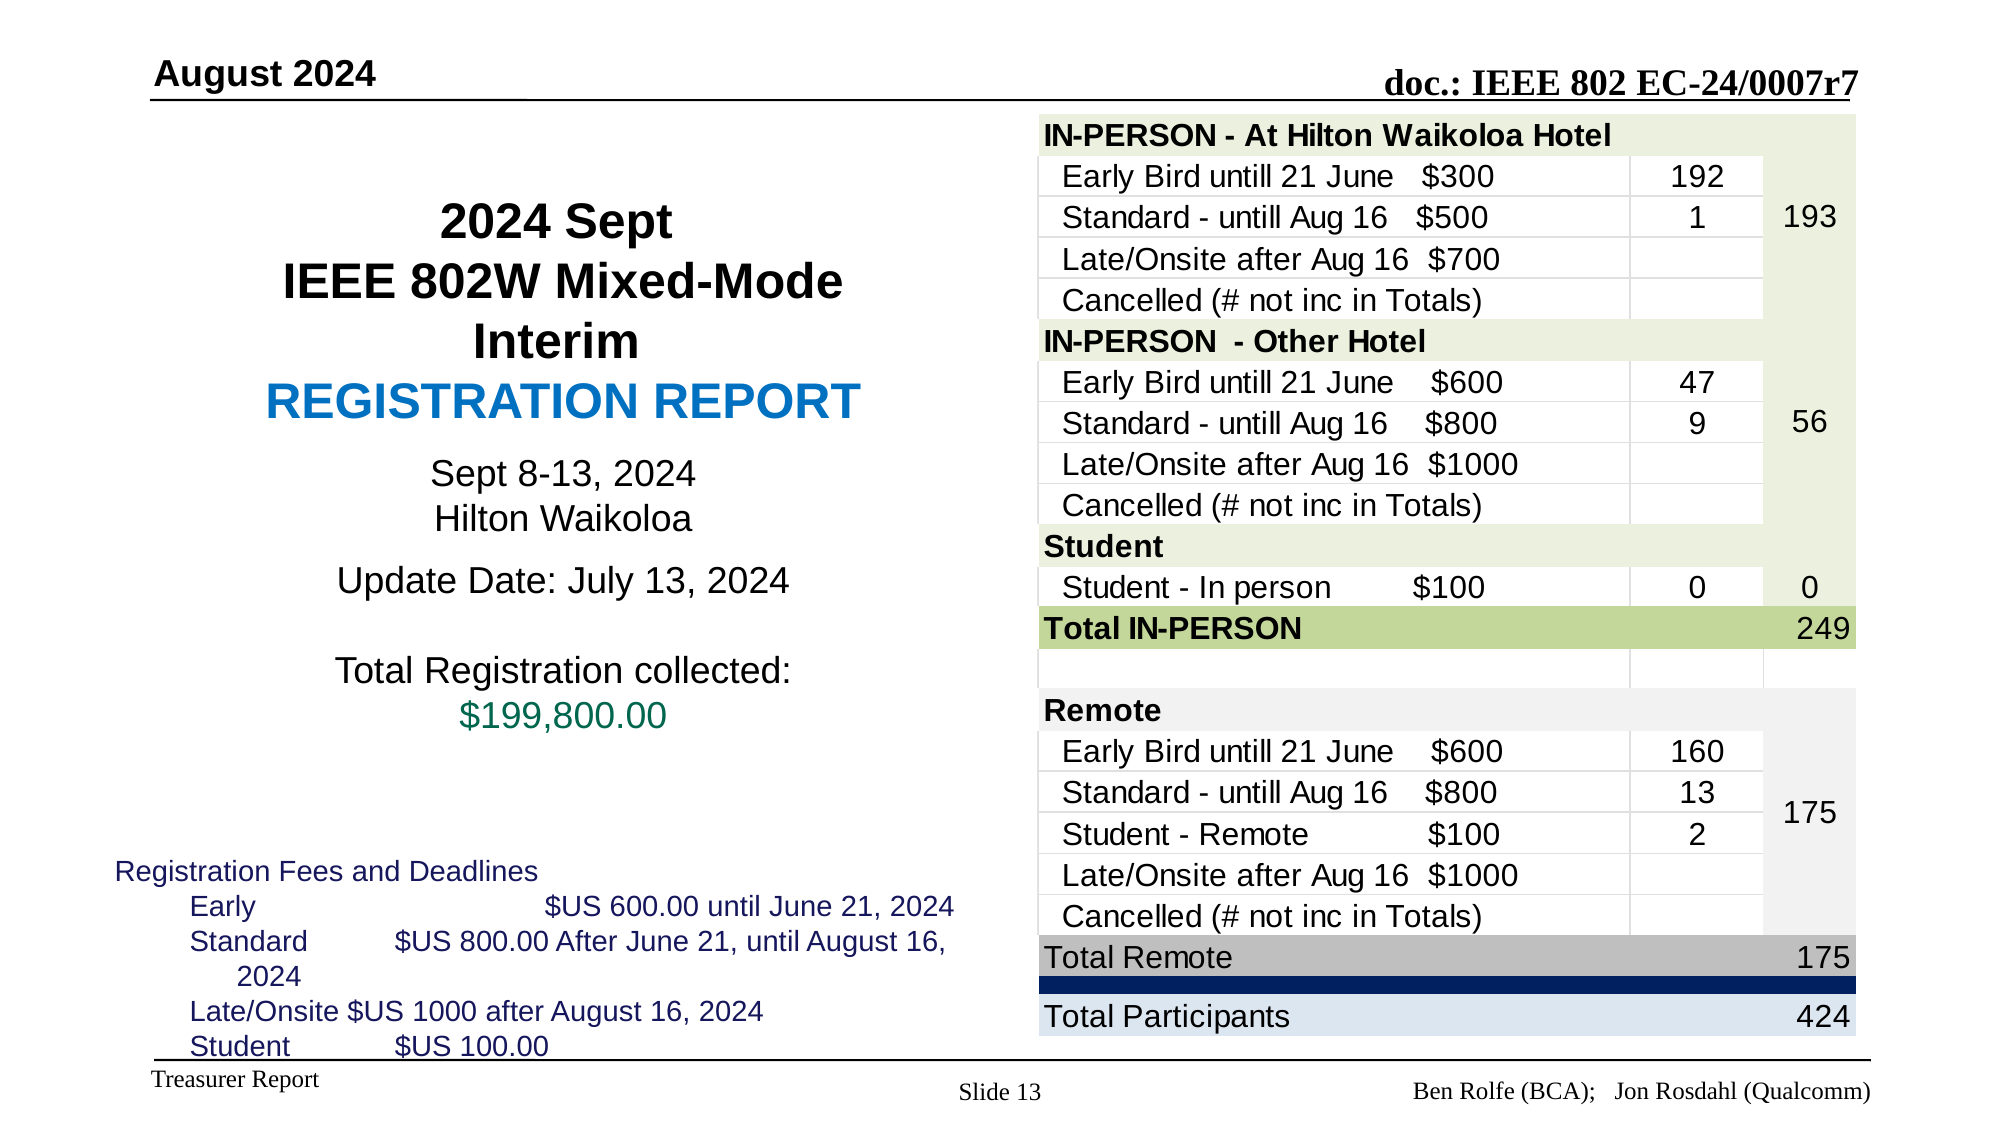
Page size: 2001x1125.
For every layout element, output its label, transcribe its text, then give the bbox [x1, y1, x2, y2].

text_box Registration Fees and Deadlines Early $US 600.00 until June 21, 2024 Standard $US 800.00 After June 21, until August 16, 2024 Late/Onsite $US 1000 after August 16, 2024 Student $US 100.00 [99, 844, 1000, 1070]
slide_number Slide 13 [943, 1075, 1057, 1118]
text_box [1037, 113, 1858, 1037]
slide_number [153, 48, 564, 94]
footer Ben Rolfe (BCA); Jon Rosdahl (Qualcomm) [1174, 1074, 1872, 1105]
text_box 2024 Sept IEEE 802W Mixed-Mode Interim REGISTRATION REPORT Sept 8-13, 2024 Hilton Waikoloa Update Date: July 13, 2024 Total Registration collected: $199,800.00 [230, 149, 896, 775]
